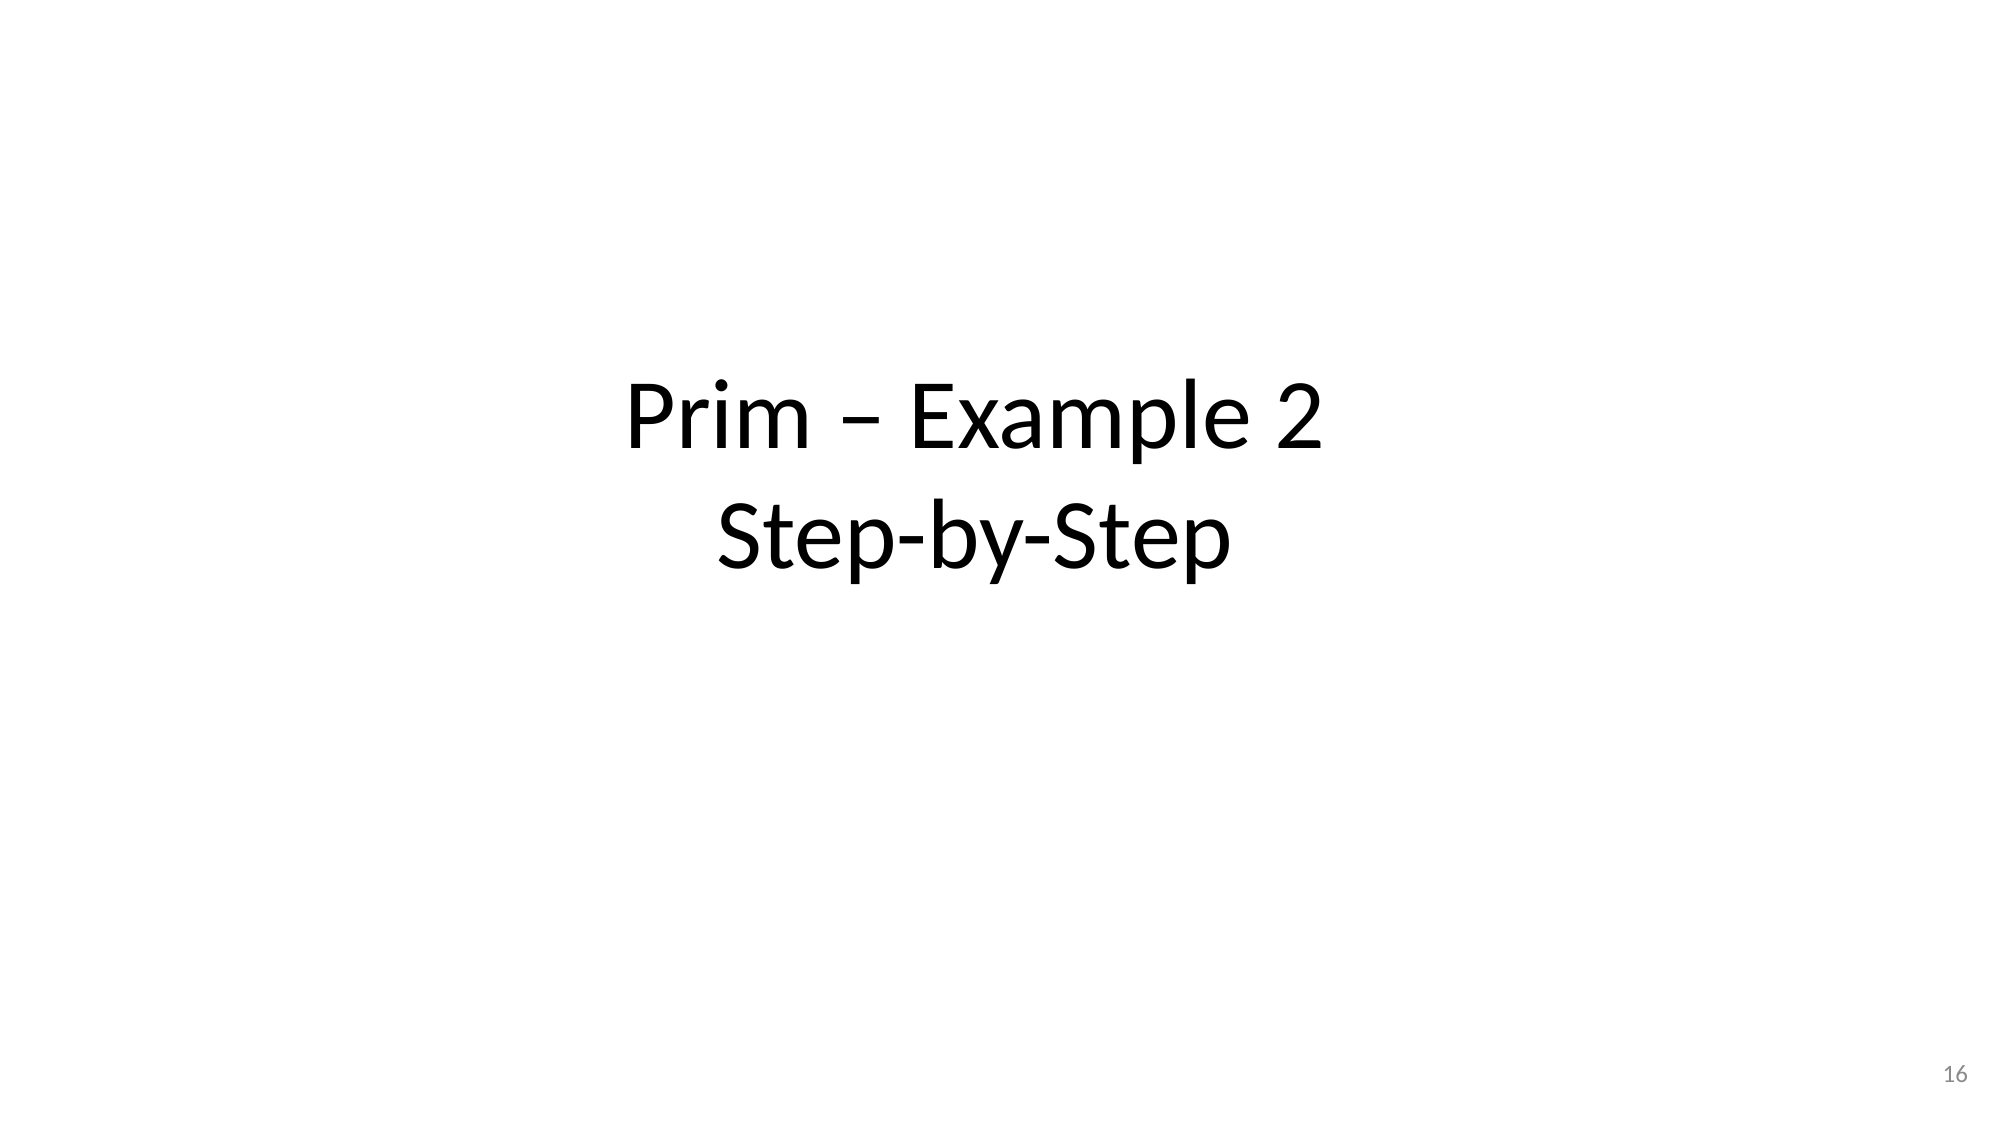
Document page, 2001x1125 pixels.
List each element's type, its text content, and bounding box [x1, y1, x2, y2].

slide_number 16 [1516, 1042, 1984, 1103]
title Prim – Example 2 Step-by-Step [75, 324, 1875, 613]
